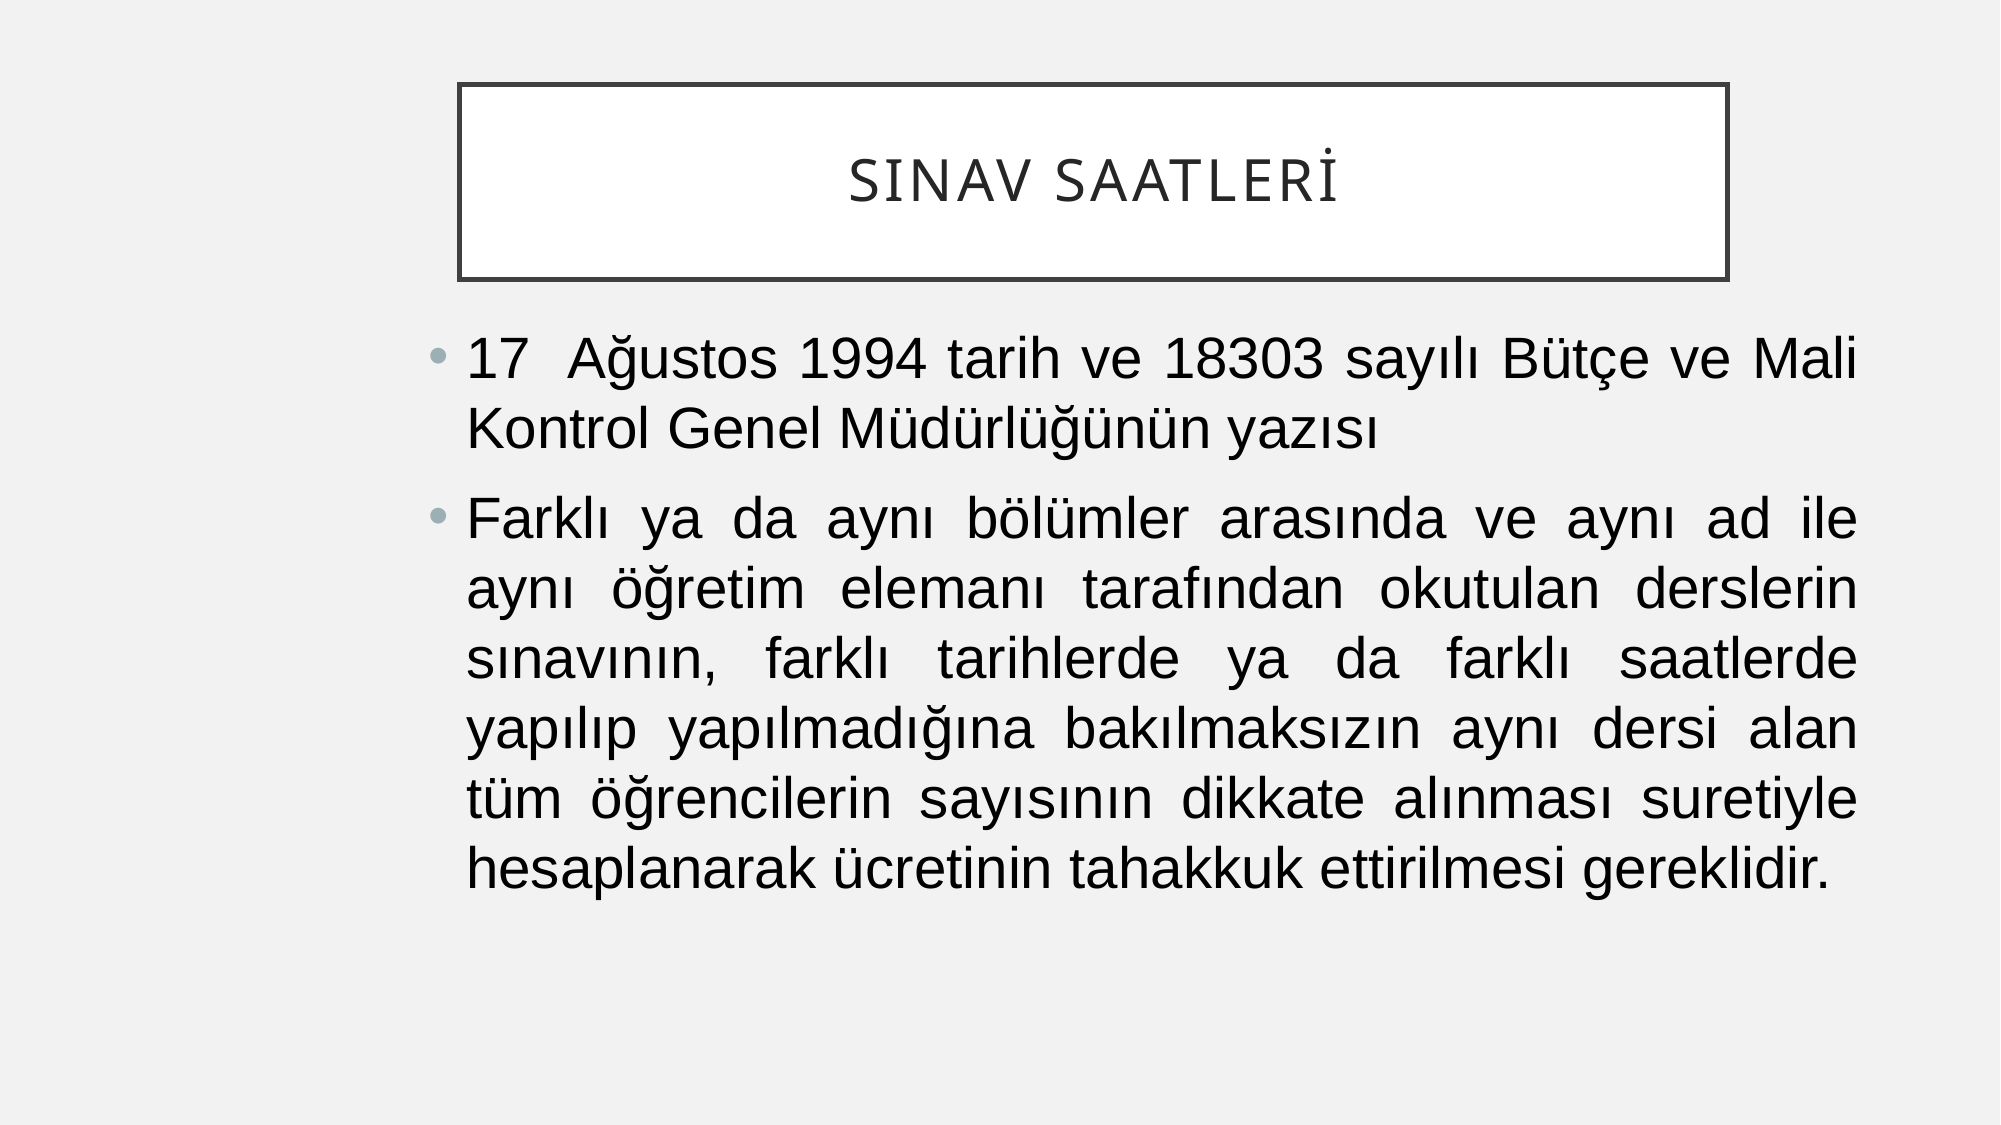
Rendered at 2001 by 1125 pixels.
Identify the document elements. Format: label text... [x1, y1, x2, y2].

title Sınav Saatleri [457, 82, 1730, 282]
list 17 Ağustos 1994 tarih ve 18303 sayılı Bütçe ve Mali Kontrol Genel Müdürlüğünün yazısı Farklı ya da aynı bölümler arasında ve aynı ad ile aynı öğretim elemanı tarafından okutulan derslerin sınavının, farklı tarihlerde ya da farklı saatlerde yapılıp yapılmadığına bakılmaksızın aynı dersi alan tüm öğrencilerin sayısının dikkate alınması suretiyle hesaplanarak ücretinin tahakkuk ettirilmesi gereklidir. [413, 312, 1876, 1041]
